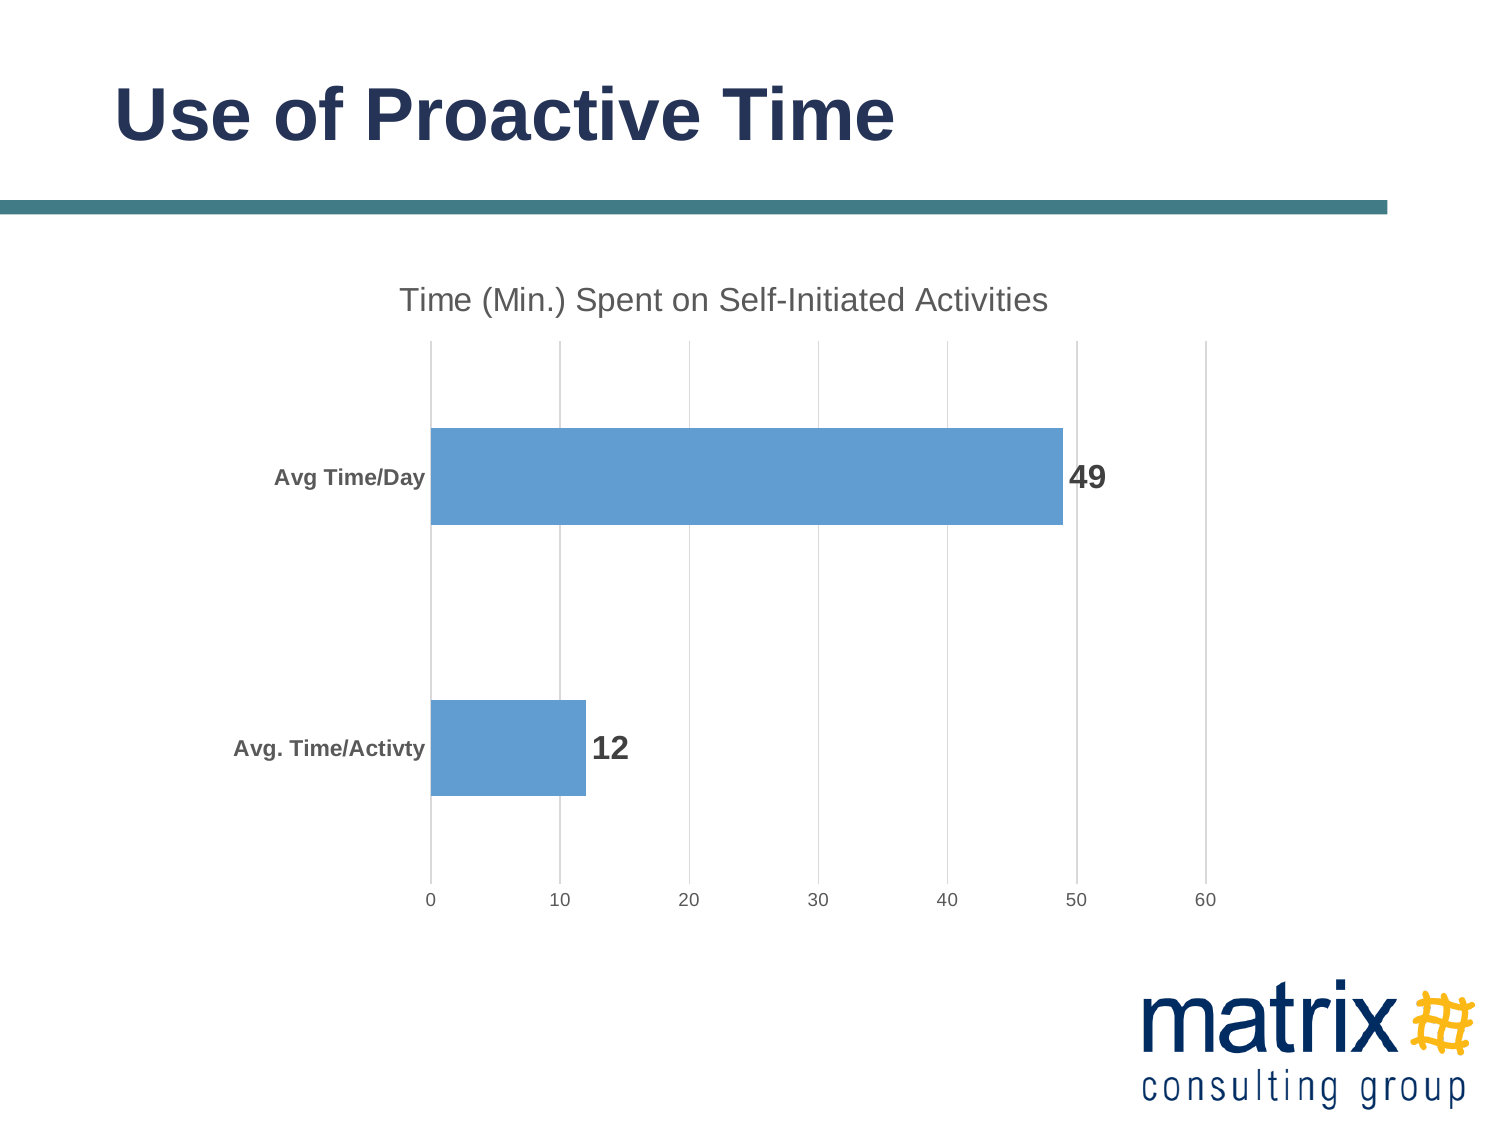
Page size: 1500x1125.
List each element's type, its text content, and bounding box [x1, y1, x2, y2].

chart [212, 249, 1238, 926]
title Use of Proactive Time [99, 50, 1388, 163]
